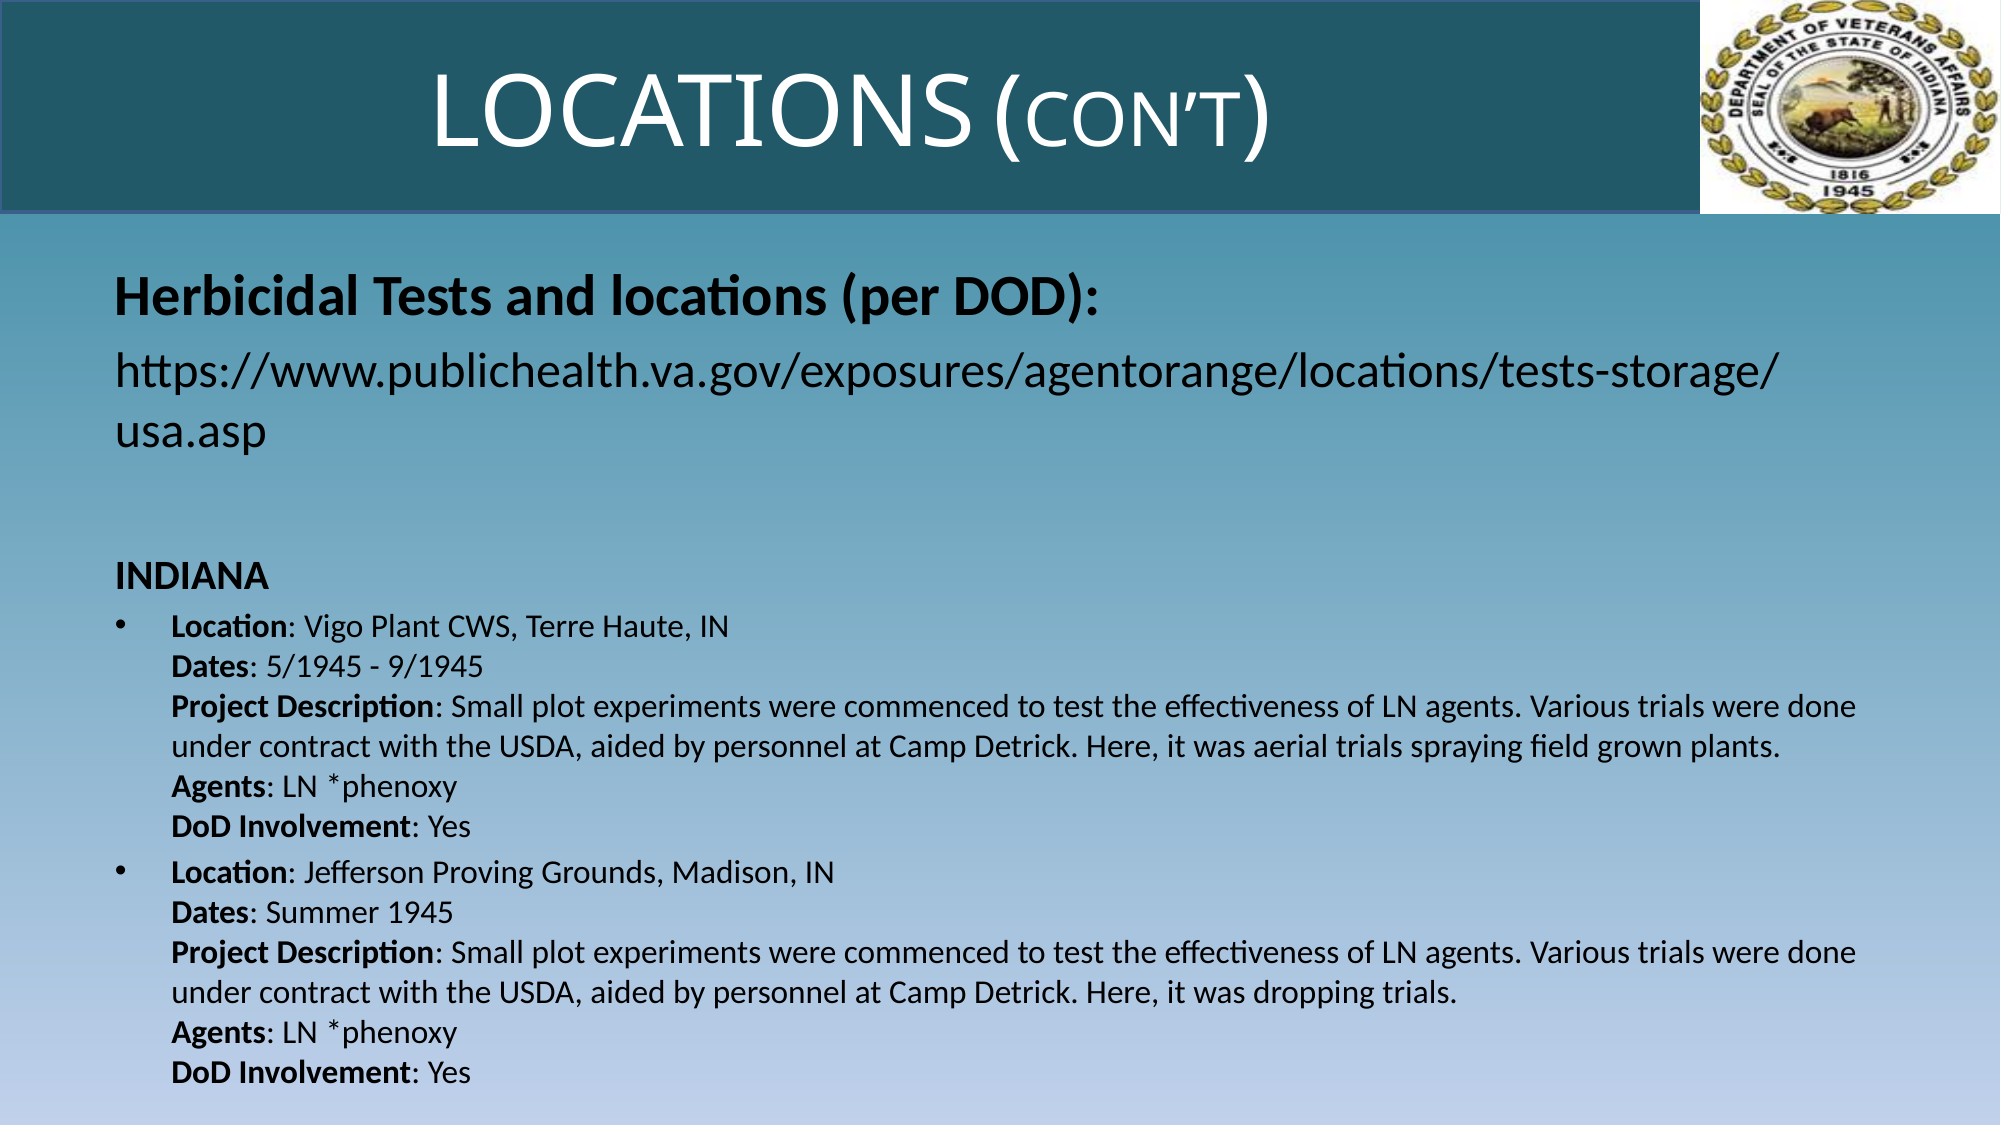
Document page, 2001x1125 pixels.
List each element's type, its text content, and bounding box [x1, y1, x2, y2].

list Herbicidal Tests and locations (per DOD): https://www.publichealth.va.gov/exposures/agentorange/locations/tests-storage/usa.asp INDIANA Location: Vigo Plant CWS, Terre Haute, IN Dates: 5/1945 - 9/1945 Project Description: Small plot experiments were commenced to test the effectiveness of LN agents. Various trials were done under contract with the USDA, aided by personnel at Camp Detrick. Here, it was aerial trials spraying field grown plants. Agents: LN *phenoxy DoD Involvement: Yes Location: Jefferson Proving Grounds, Madison, IN Dates: Summer 1945 Project Description: Small plot experiments were commenced to test the effectiveness of LN agents. Various trials were done under contract with the USDA, aided by personnel at Camp Detrick. Here, it was dropping trials. Agents: LN *phenoxy DoD Involvement: Yes [99, 249, 1901, 1125]
title LOCATIONS (CON’T) [0, 0, 1701, 213]
picture [1700, 0, 2000, 214]
